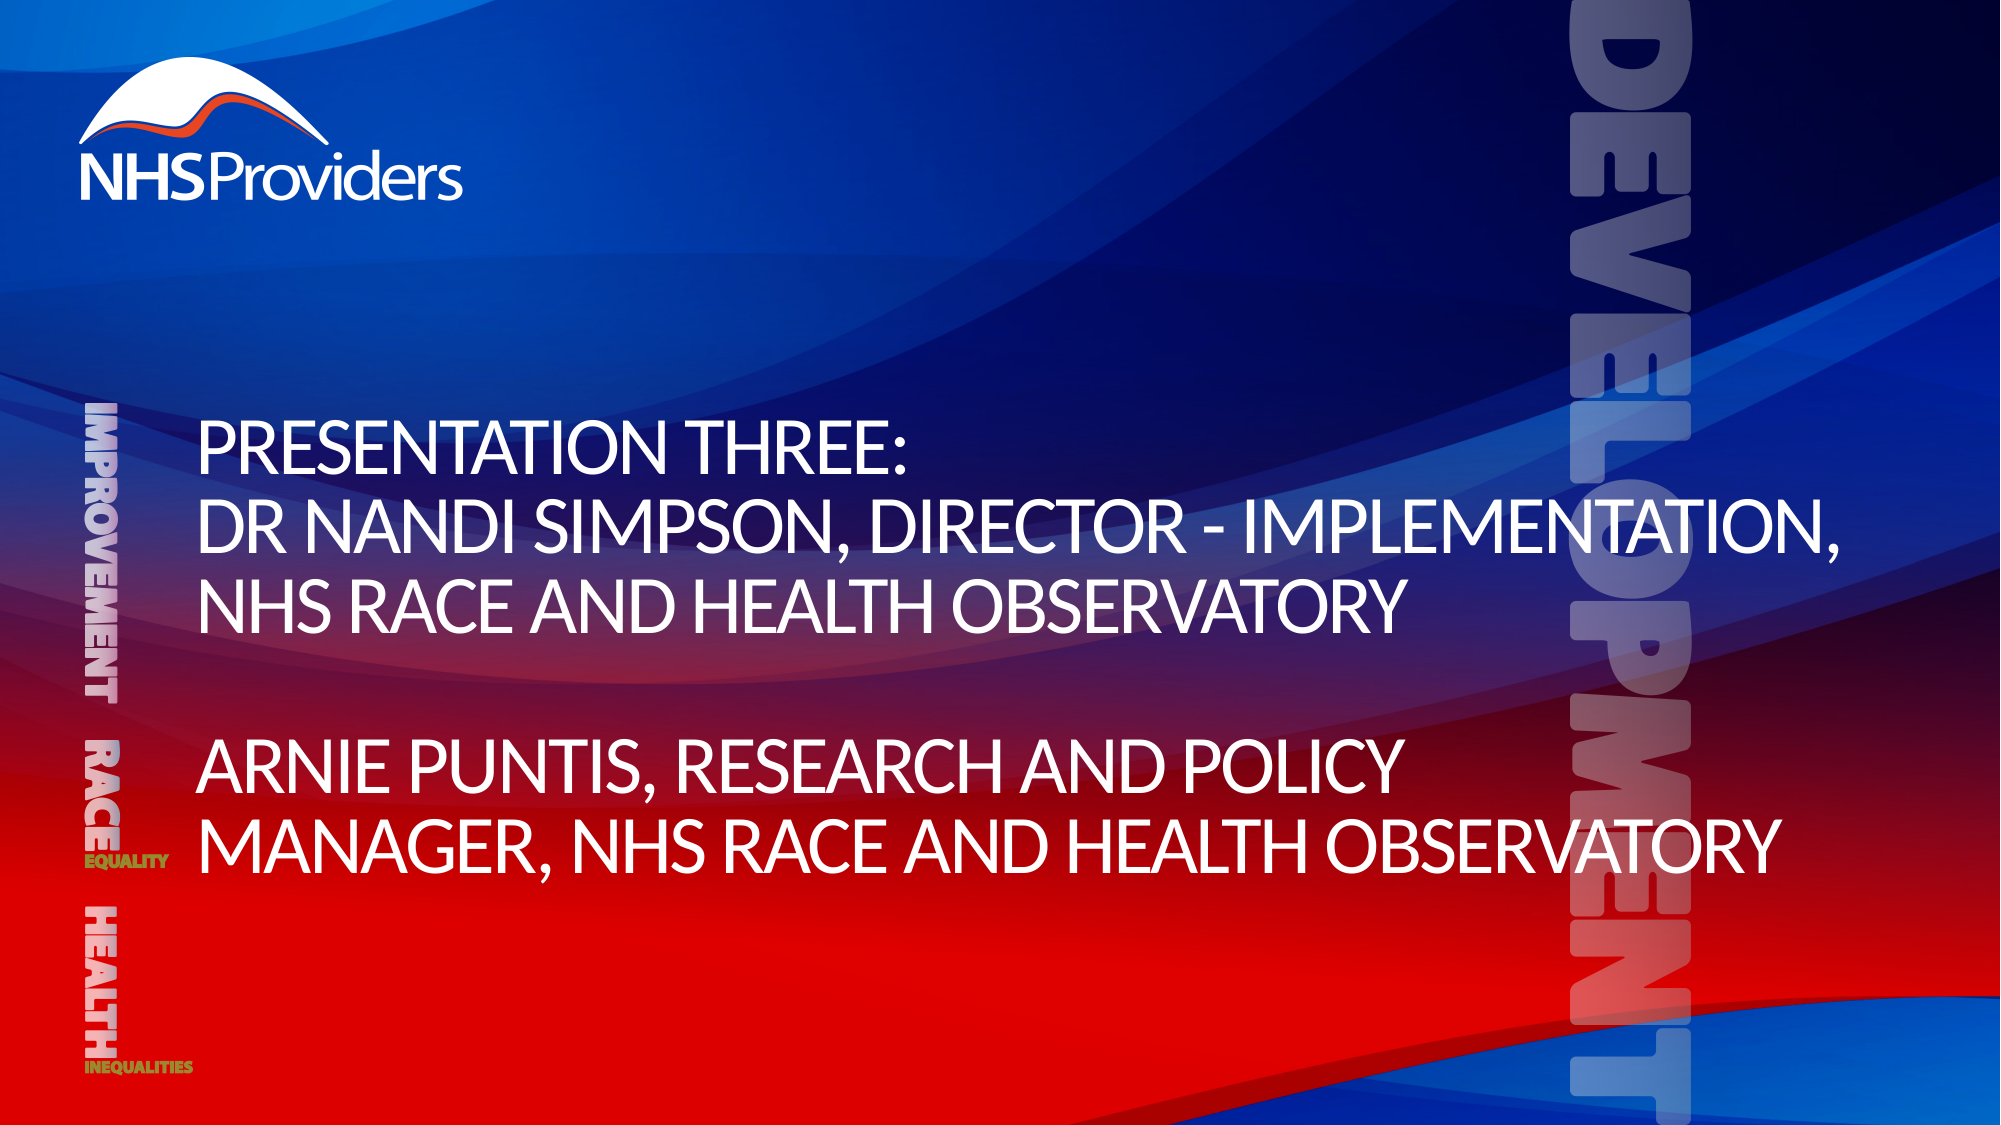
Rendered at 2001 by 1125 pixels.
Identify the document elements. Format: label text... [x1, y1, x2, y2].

picture [0, 0, 2000, 1125]
list Presentation three: dr nandi Simpson, director - implementation, nhs race and health observatory arnie puntis, research and policy manager, nhs race and health observatory [195, 991, 1887, 1103]
